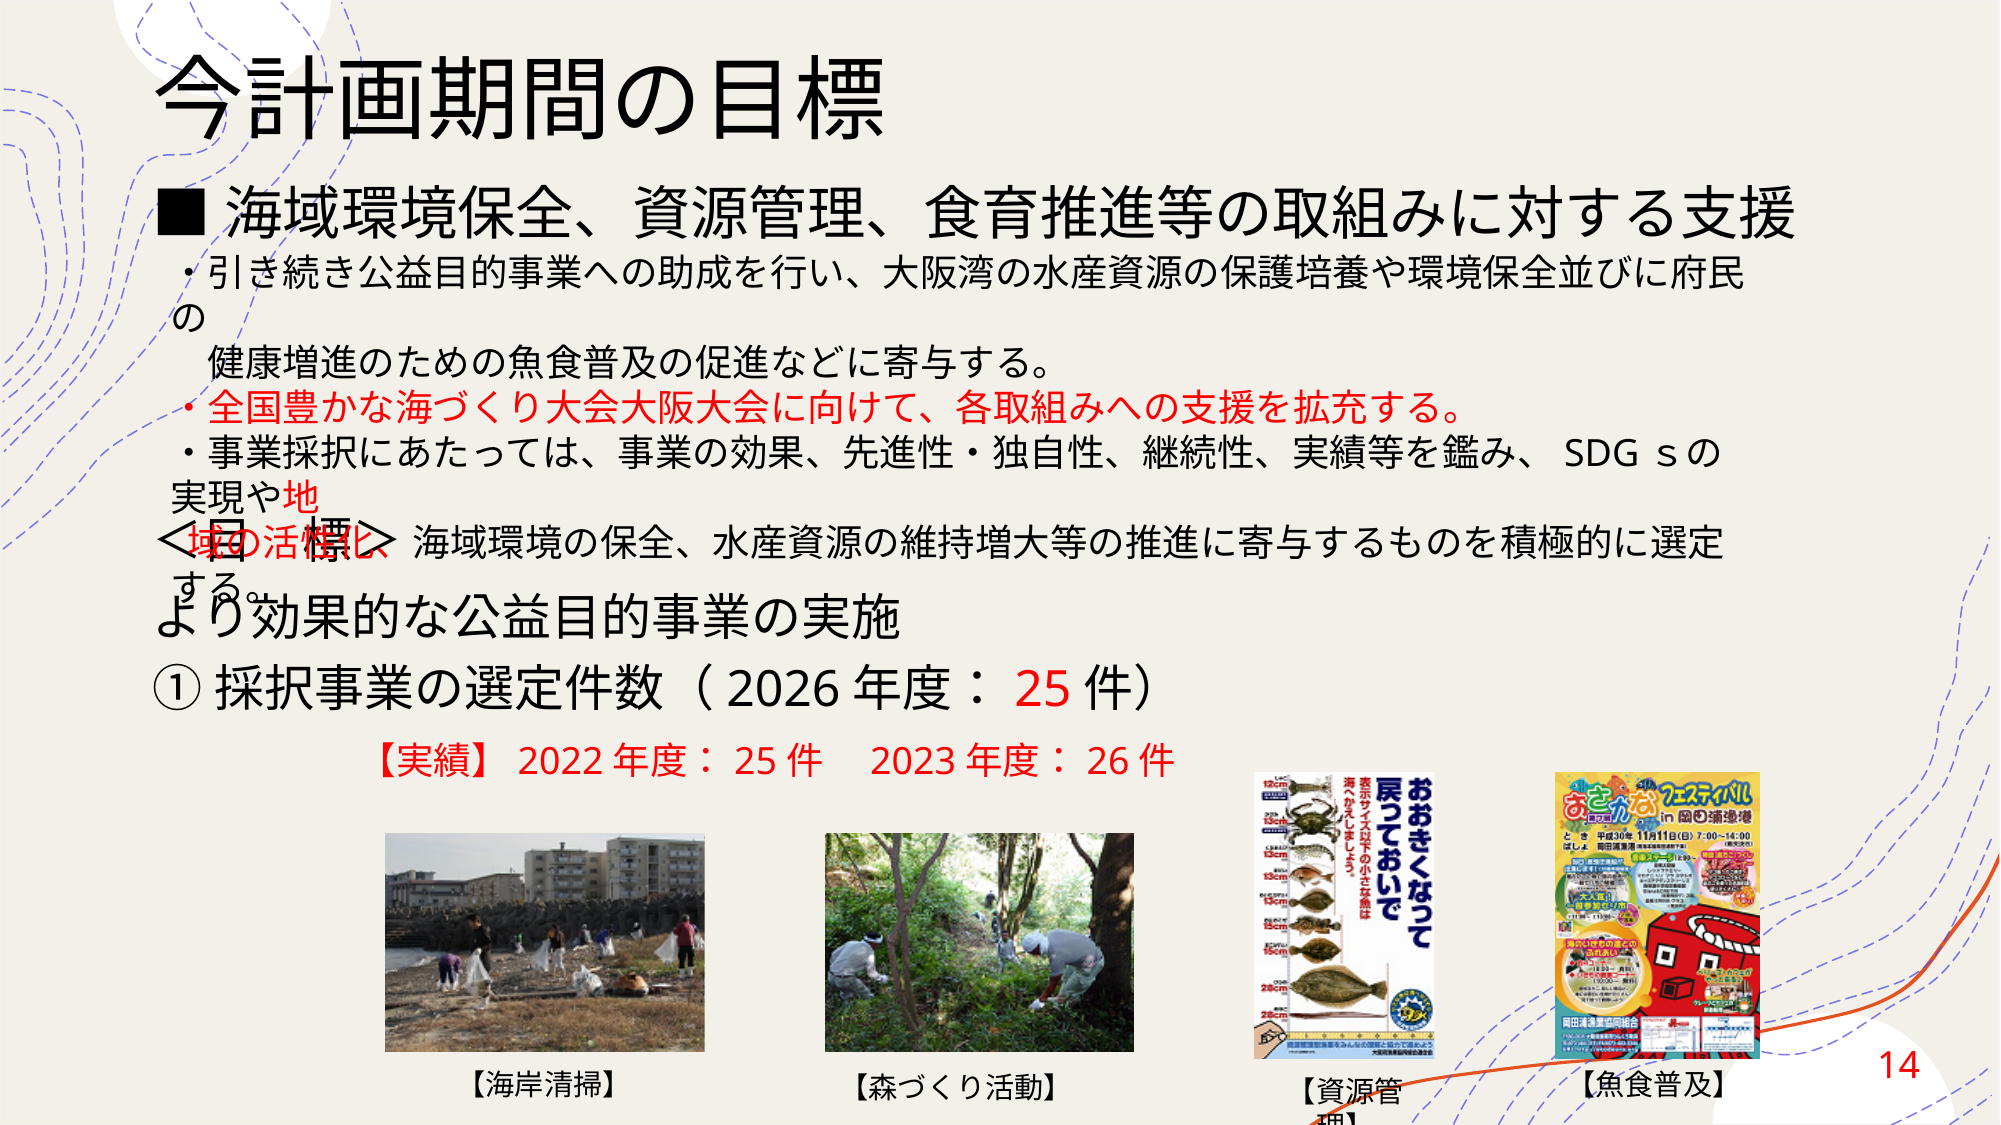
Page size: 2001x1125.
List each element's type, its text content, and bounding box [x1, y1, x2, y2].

list ■海域環境保全、資源管理、食育推進等の取組みに対する支援 ＜目 標＞ より効果的な公益目的事業の実施 ①採択事業の選定件数（2026年度：25件） [137, 162, 1863, 1024]
picture [1253, 771, 1435, 1059]
text_box 【実績】2022年度：25件 2023年度：26件 [344, 730, 1346, 790]
text_box 【海岸清掃】 [384, 1058, 704, 1109]
text_box 【森づくり活動】 [802, 1062, 1111, 1112]
text_box 14 [1862, 1033, 1935, 1094]
text_box ・引き続き公益目的事業への助成を行い、大阪湾の水産資源の保護培養や環境保全並びに府民の 健康増進のための魚食普及の促進などに寄与する。 ・全国豊かな海づくり大会大阪大会に向けて、各取組みへの支援を拡充する。 ・事業採択にあたっては、事業の効果、先進性・独自性、継続性、実績等を鑑み、SDGｓの実現や地 域の活性化、海域環境の保全、水産資源の維持増大等の推進に寄与するものを積極的に選定する。 [155, 241, 1767, 662]
picture [824, 832, 1135, 1051]
picture [384, 832, 705, 1051]
title 今計画期間の目標 [137, 1, 1863, 162]
text_box 【魚食普及】 [1551, 1059, 1757, 1109]
picture [1553, 771, 1760, 1059]
text_box 【資源管理】 [1253, 1066, 1437, 1125]
